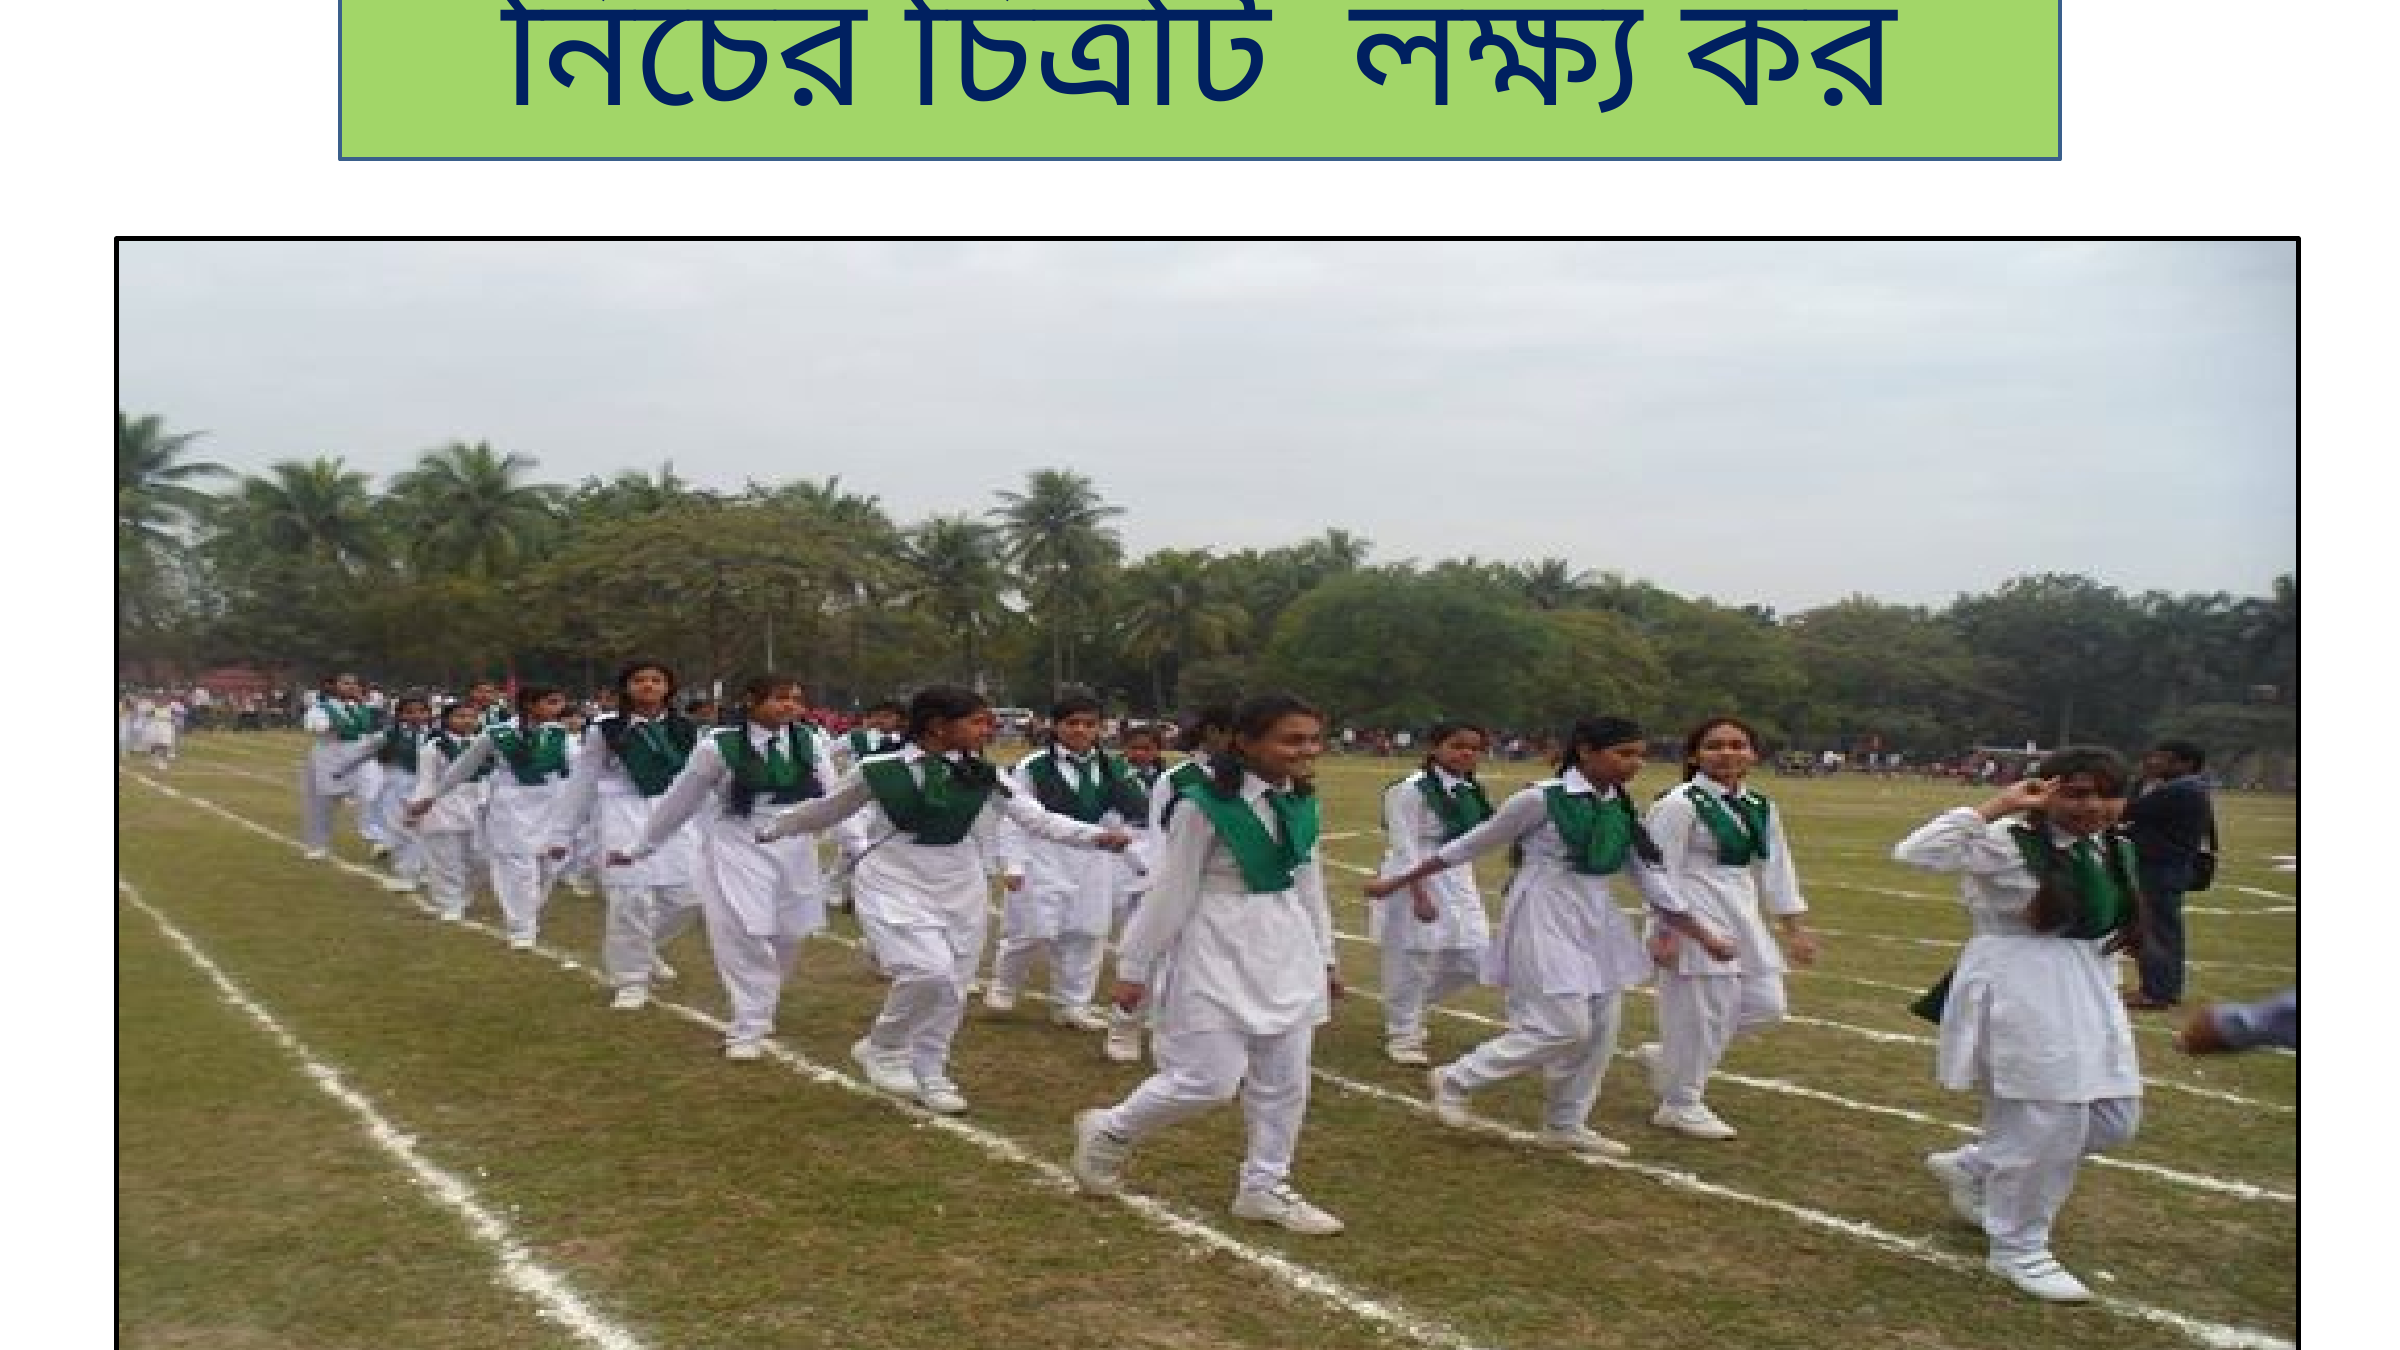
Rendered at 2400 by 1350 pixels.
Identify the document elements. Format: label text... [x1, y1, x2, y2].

text_box নিচের চিত্রটি লক্ষ্য কর [338, 0, 2062, 161]
picture [118, 240, 2297, 1350]
